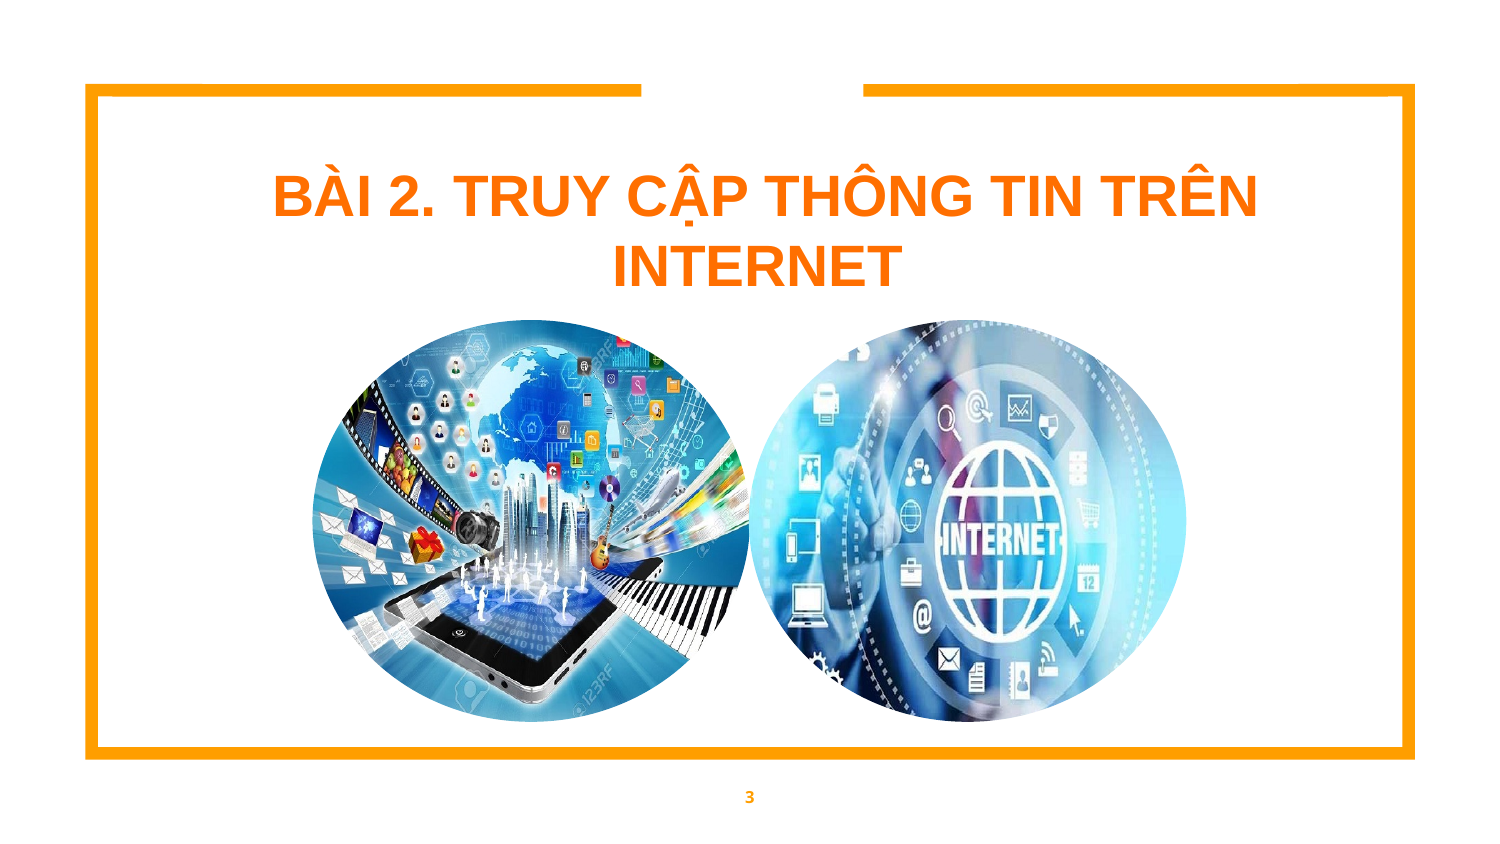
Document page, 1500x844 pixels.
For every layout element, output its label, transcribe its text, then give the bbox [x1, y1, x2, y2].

picture [312, 319, 1187, 723]
slide_number 3 [0, 753, 1500, 844]
subtitle BÀI 2. TRUY CẬP THÔNG TIN TRÊN INTERNET [225, 184, 1307, 314]
